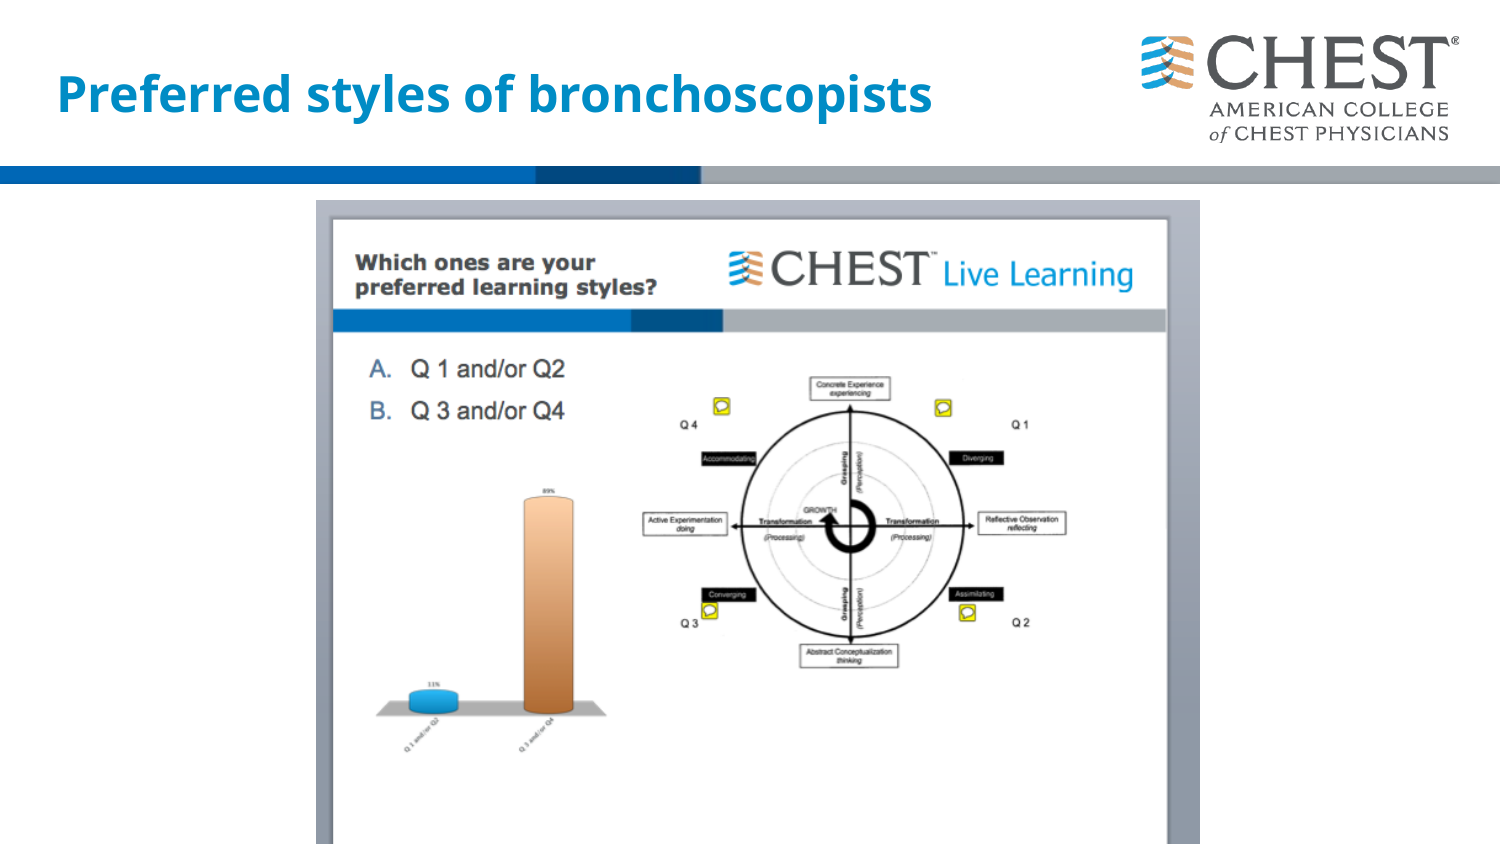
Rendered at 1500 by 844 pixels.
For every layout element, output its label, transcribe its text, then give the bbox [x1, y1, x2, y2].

picture [315, 200, 1200, 844]
picture [0, 166, 1500, 184]
title Preferred styles of bronchoscopists [41, 22, 1054, 163]
